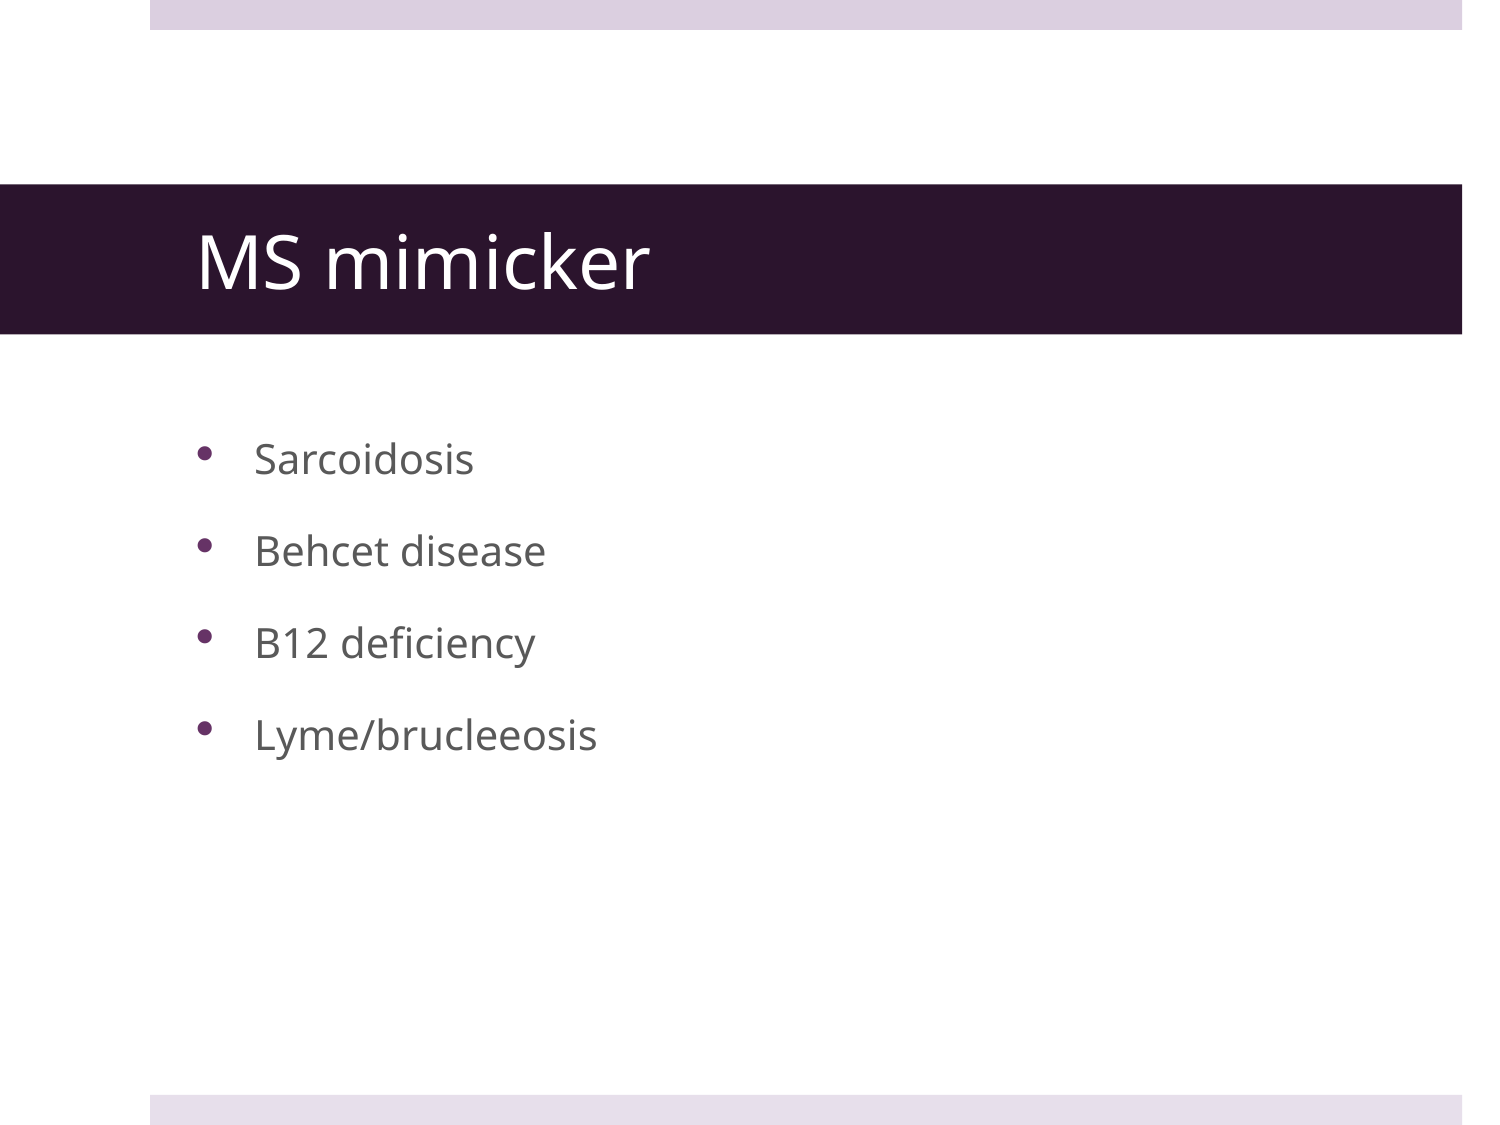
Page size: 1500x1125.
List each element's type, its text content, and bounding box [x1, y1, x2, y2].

list Sarcoidosis Behcet disease B12 deficiency Lyme/brucleeosis [182, 425, 1432, 1028]
title MS mimicker [0, 184, 1463, 335]
